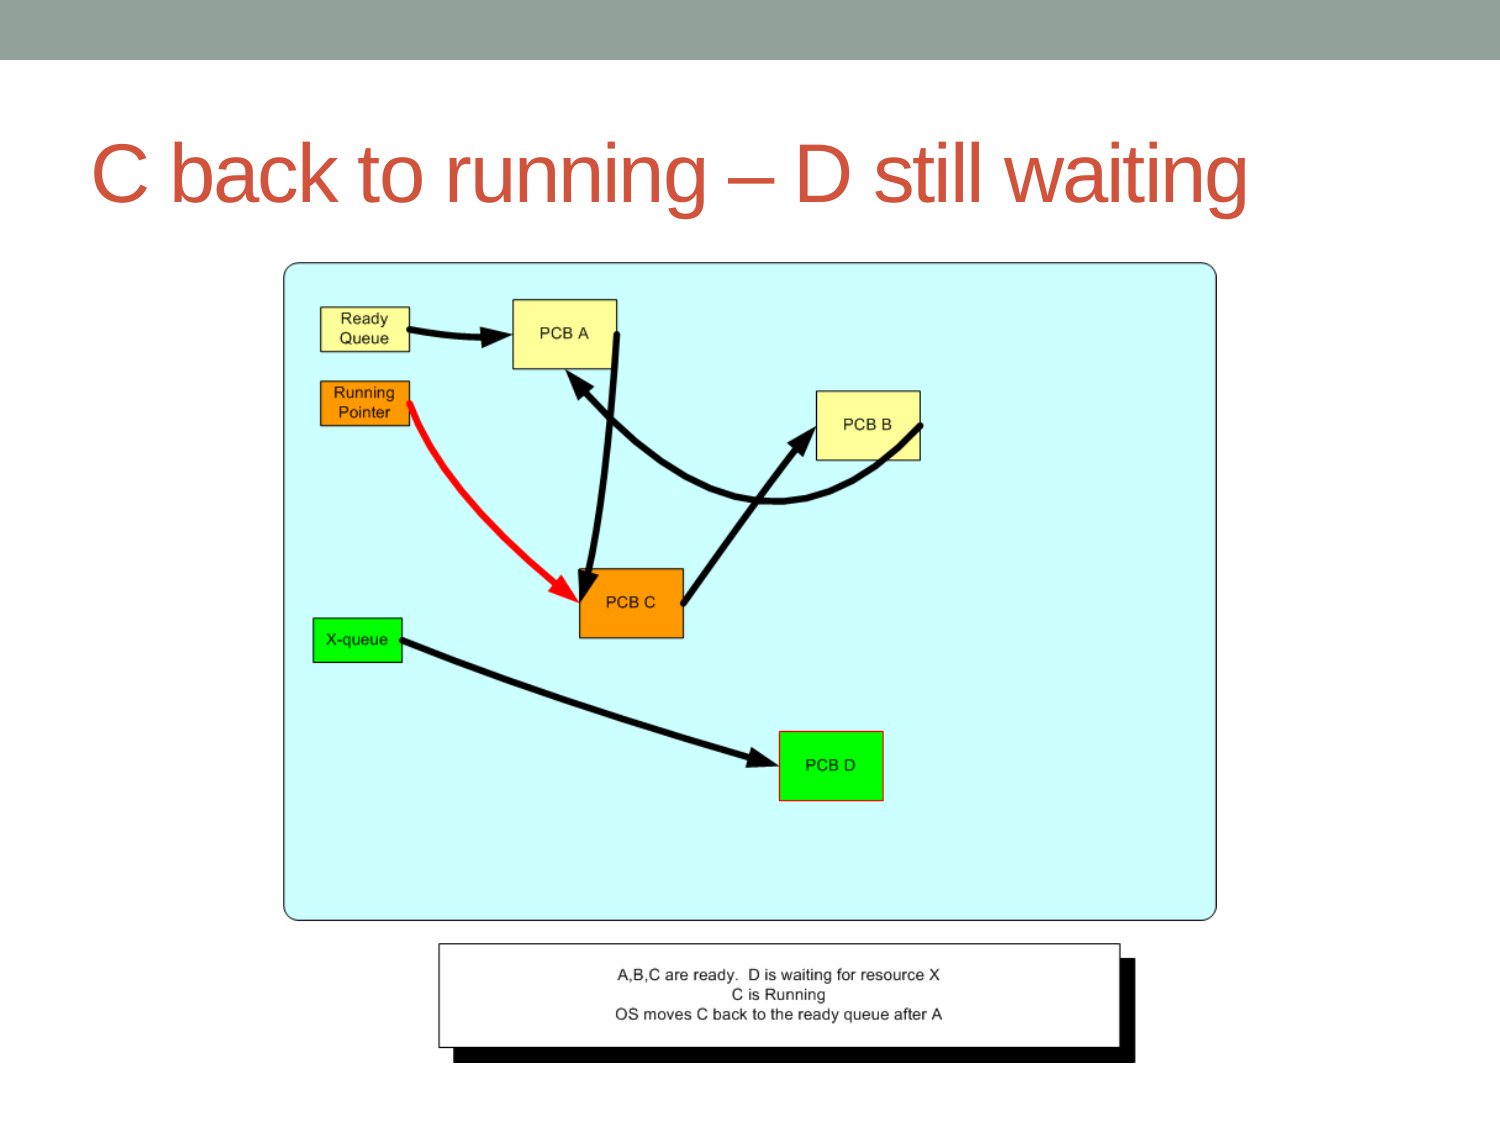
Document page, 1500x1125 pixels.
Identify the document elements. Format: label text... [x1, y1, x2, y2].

title C back to running – D still waiting [75, 87, 1425, 250]
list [283, 262, 1217, 1063]
